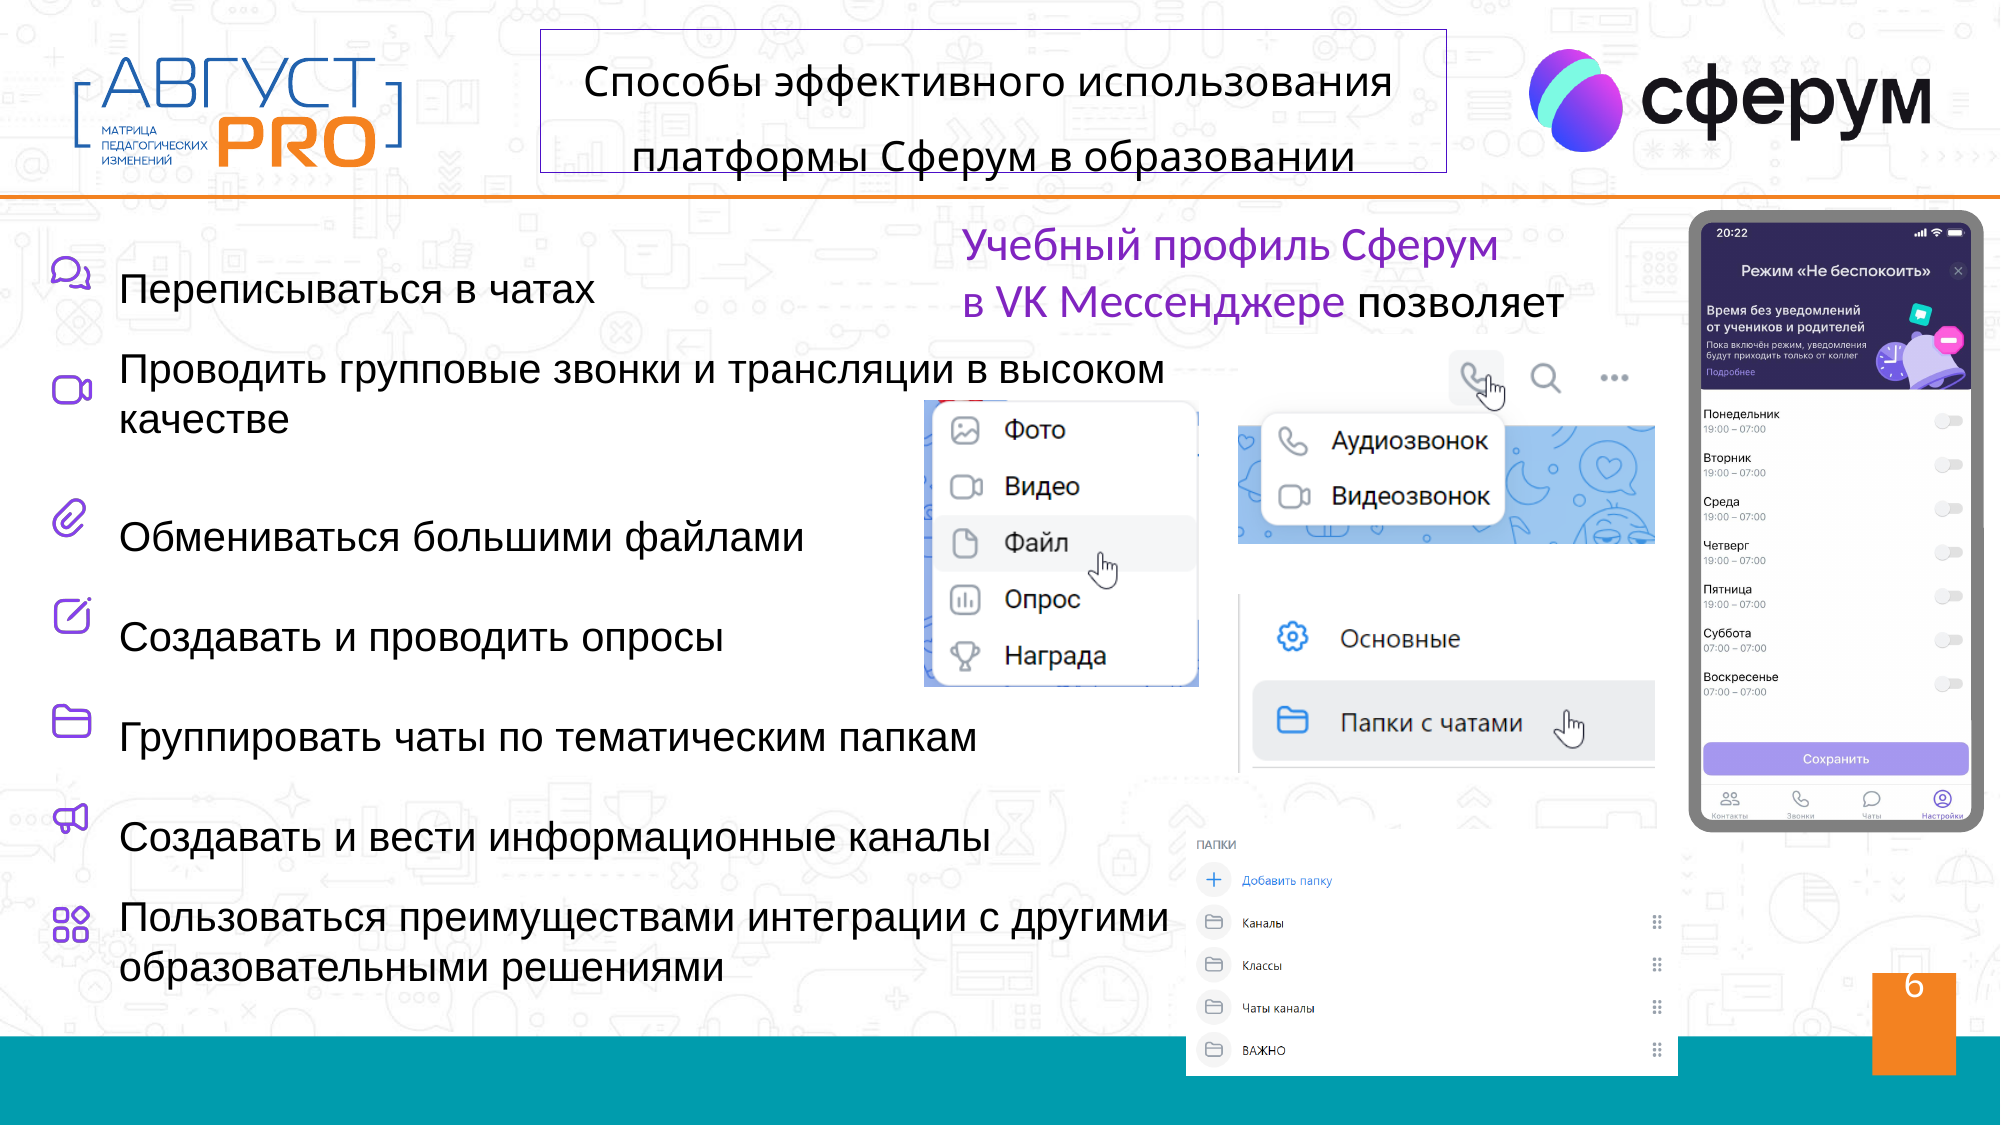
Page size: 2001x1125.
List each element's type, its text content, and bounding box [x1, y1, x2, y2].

list Способы эффективного использования платформы Сферум в образовании [540, 29, 1447, 173]
text_box Переписываться в чатах Проводить групповые звонки и трансляции в высоком качестве Обмениваться большими файлами Создавать и проводить опросы Группировать чаты по тематическим папкам Создавать и вести информационные каналы Пользоваться преимуществами интеграции с другими образовательными решениями [62, 212, 1196, 990]
text_box Учебный профиль Сферум в VK Мессенджере позволяет [961, 212, 1669, 328]
picture [0, 0, 2001, 1125]
